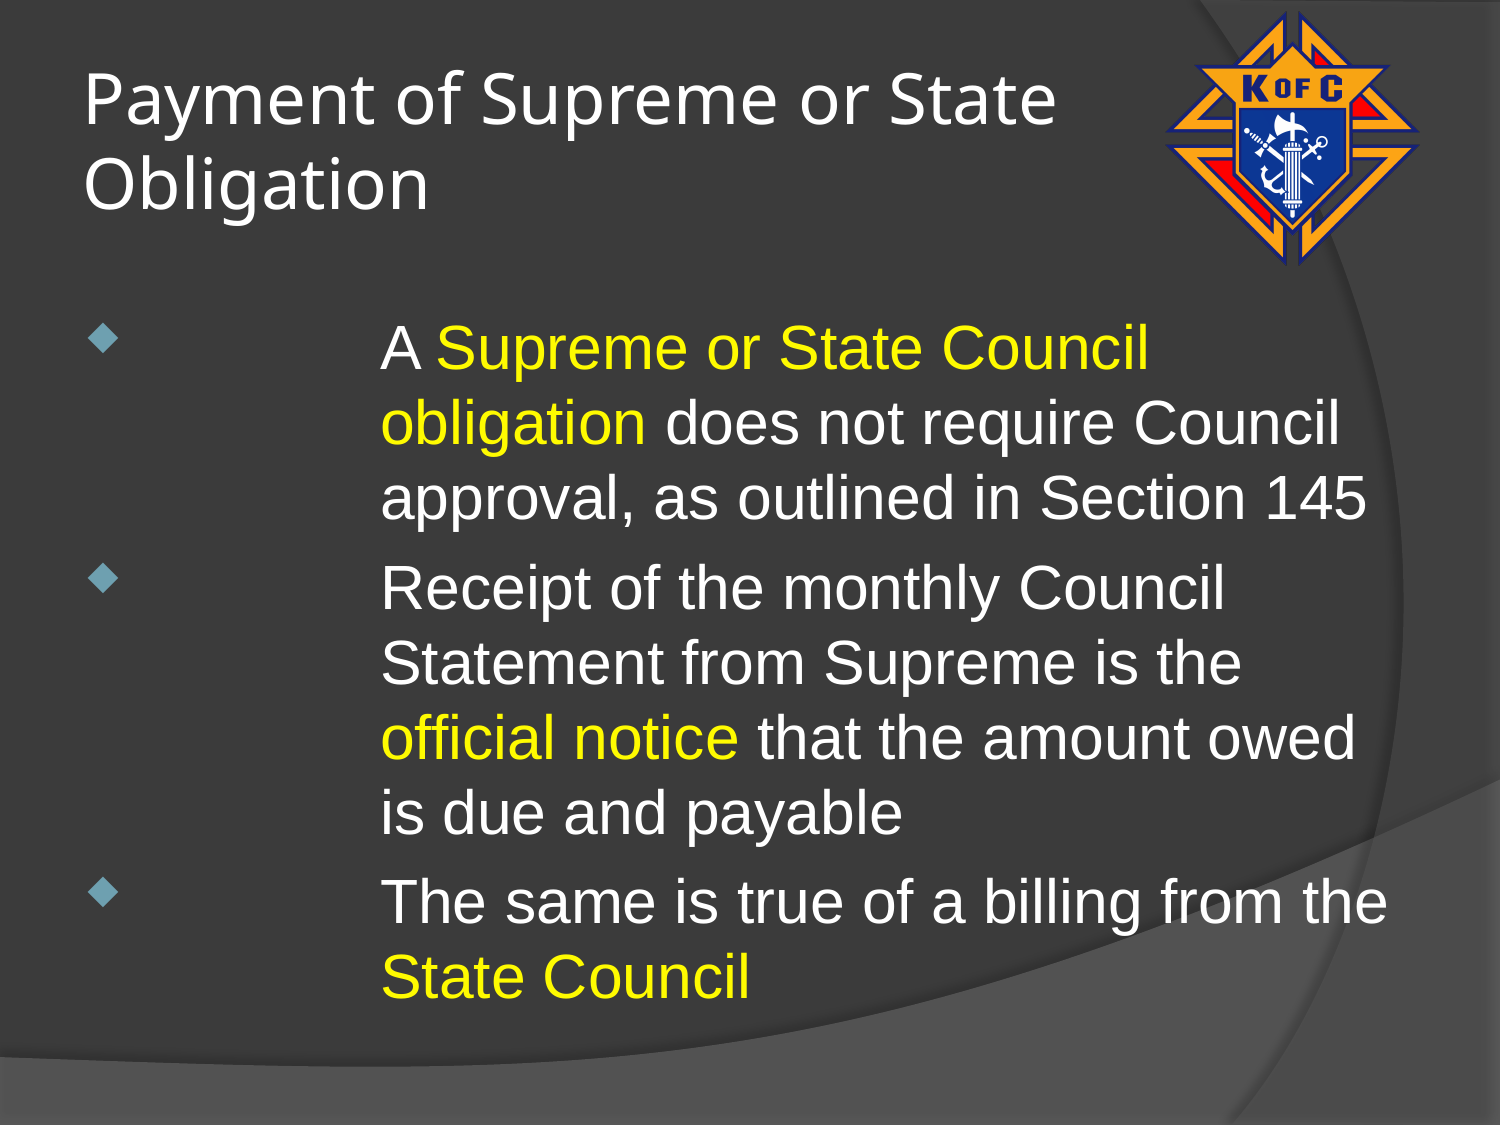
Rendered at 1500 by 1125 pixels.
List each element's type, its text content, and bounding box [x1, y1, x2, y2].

title Payment of Supreme or State Obligation [74, 44, 1164, 234]
list A Supreme or State Council obligation does not require Council approval, as outlined in Section 145 Receipt of the monthly Council Statement from Supreme is the official notice that the amount owed is due and payable The same is true of a billing from the State Council [74, 299, 1401, 1043]
picture [1164, 11, 1420, 266]
